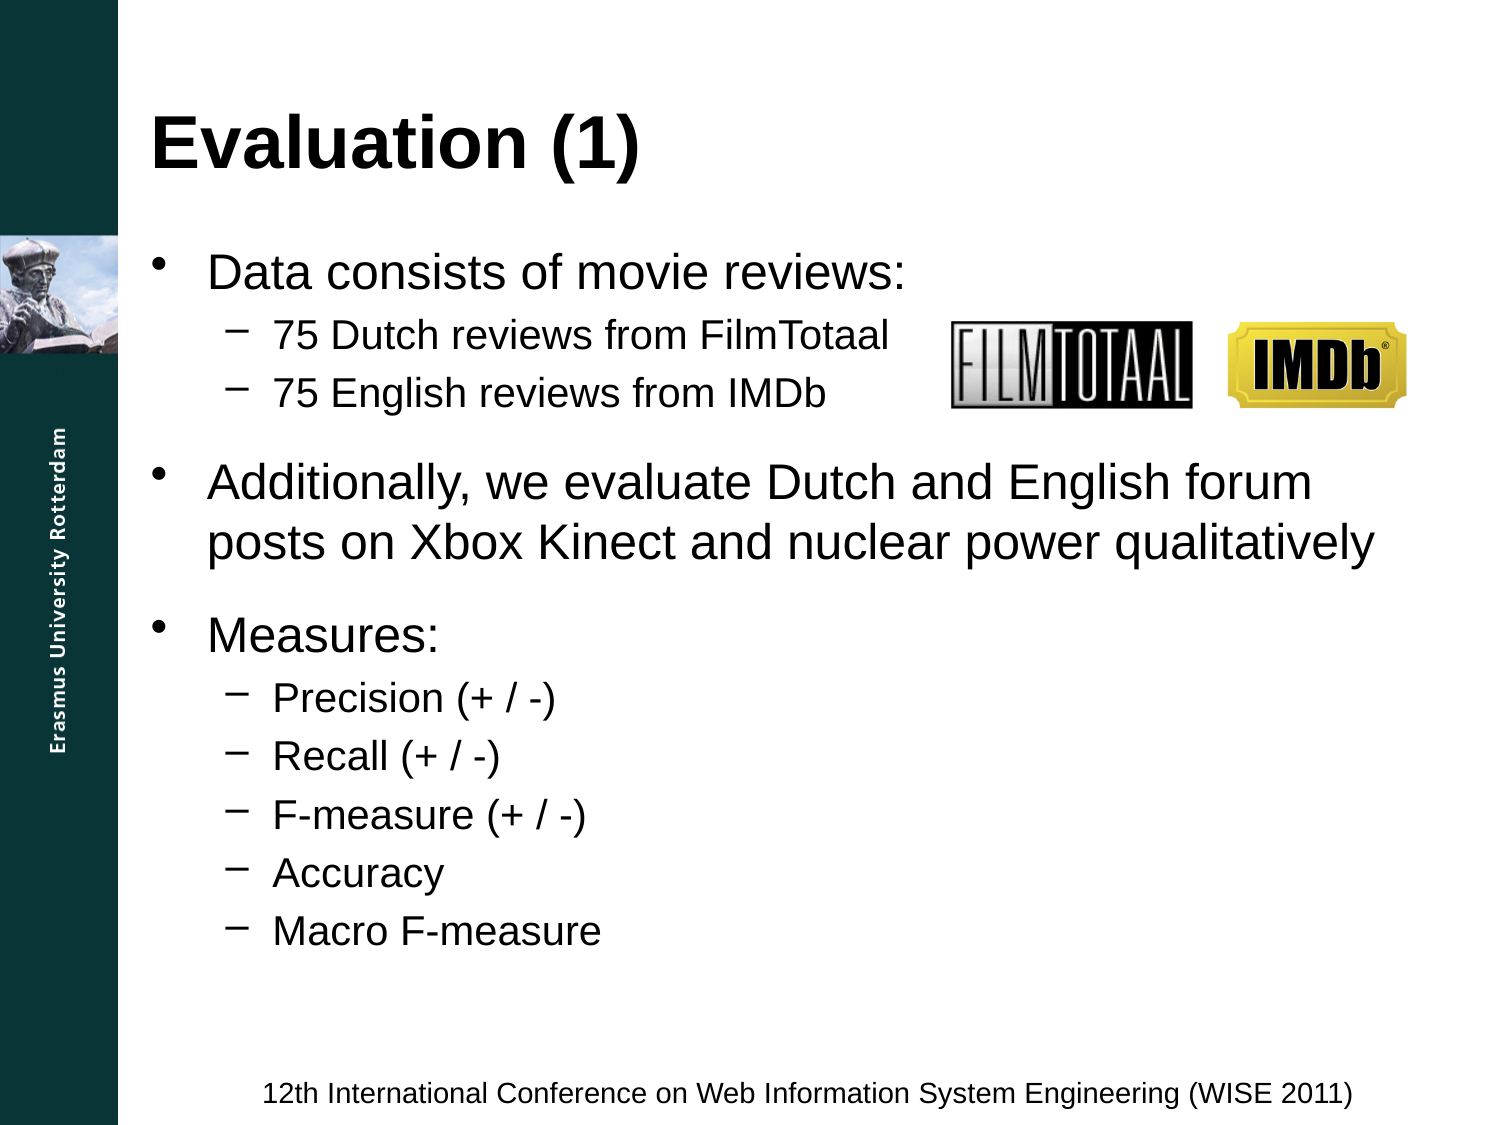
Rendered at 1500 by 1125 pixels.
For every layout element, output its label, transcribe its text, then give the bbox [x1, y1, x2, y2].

title Evaluation (1) [135, 44, 1426, 231]
picture [0, 0, 118, 1125]
footer 12th International Conference on Web Information System Engineering (WISE 2011) [128, 1066, 1489, 1103]
picture [950, 320, 1194, 410]
picture [1225, 318, 1412, 414]
list Data consists of movie reviews: 75 Dutch reviews from FilmTotaal 75 English reviews from IMDb Additionally, we evaluate Dutch and English forum posts on Xbox Kinect and nuclear power qualitatively Measures: Precision (+ / -) Recall (+ / -) F-measure (+ / -) Accuracy Macro F-measure [135, 231, 1426, 1048]
